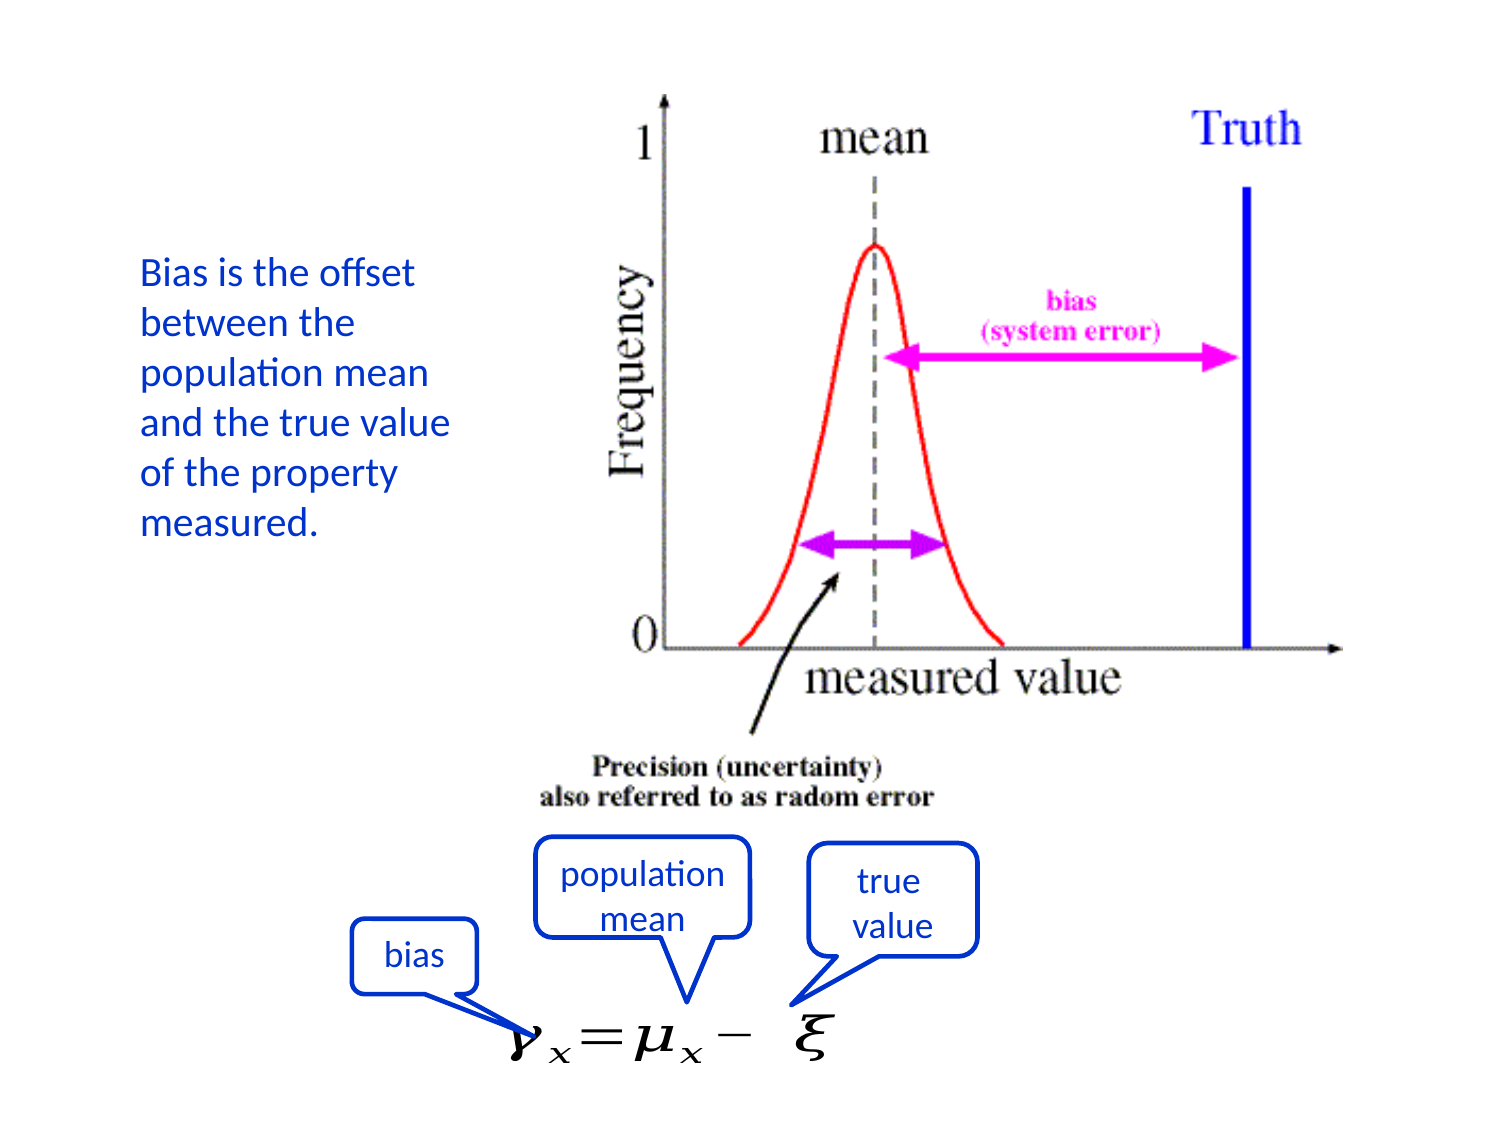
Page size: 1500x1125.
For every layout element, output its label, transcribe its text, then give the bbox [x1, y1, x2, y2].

text_box bias [351, 918, 534, 1037]
text_box true value [791, 843, 978, 1006]
text_box Bias is the offset between the population mean and the true value of the property measured. [125, 237, 475, 553]
text_box population mean [535, 836, 750, 1003]
picture [535, 94, 1343, 815]
